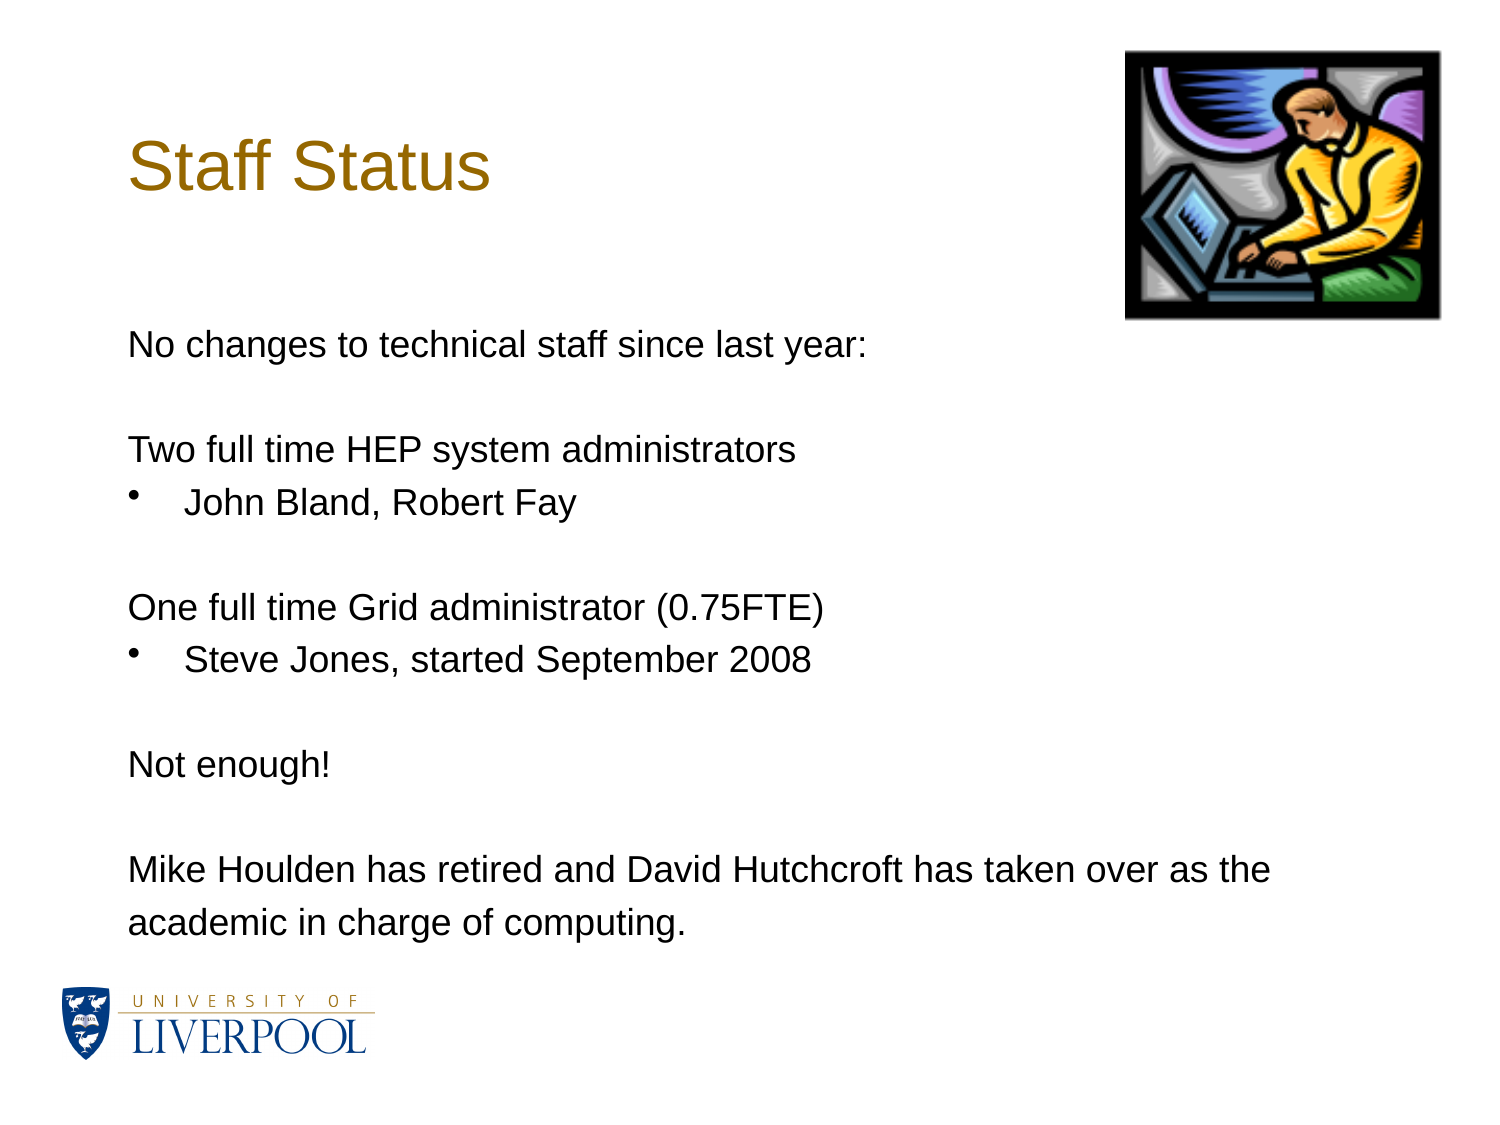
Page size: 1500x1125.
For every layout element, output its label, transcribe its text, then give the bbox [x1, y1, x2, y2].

title Staff Status [112, 62, 1119, 213]
picture [1124, 47, 1447, 326]
list No changes to technical staff since last year: Two full time HEP system administrators John Bland, Robert Fay One full time Grid administrator (0.75FTE) Steve Jones, started September 2008 Not enough! Mike Houlden has retired and David Hutchcroft has taken over as the academic in charge of computing. [112, 224, 1388, 1038]
picture [62, 987, 376, 1060]
